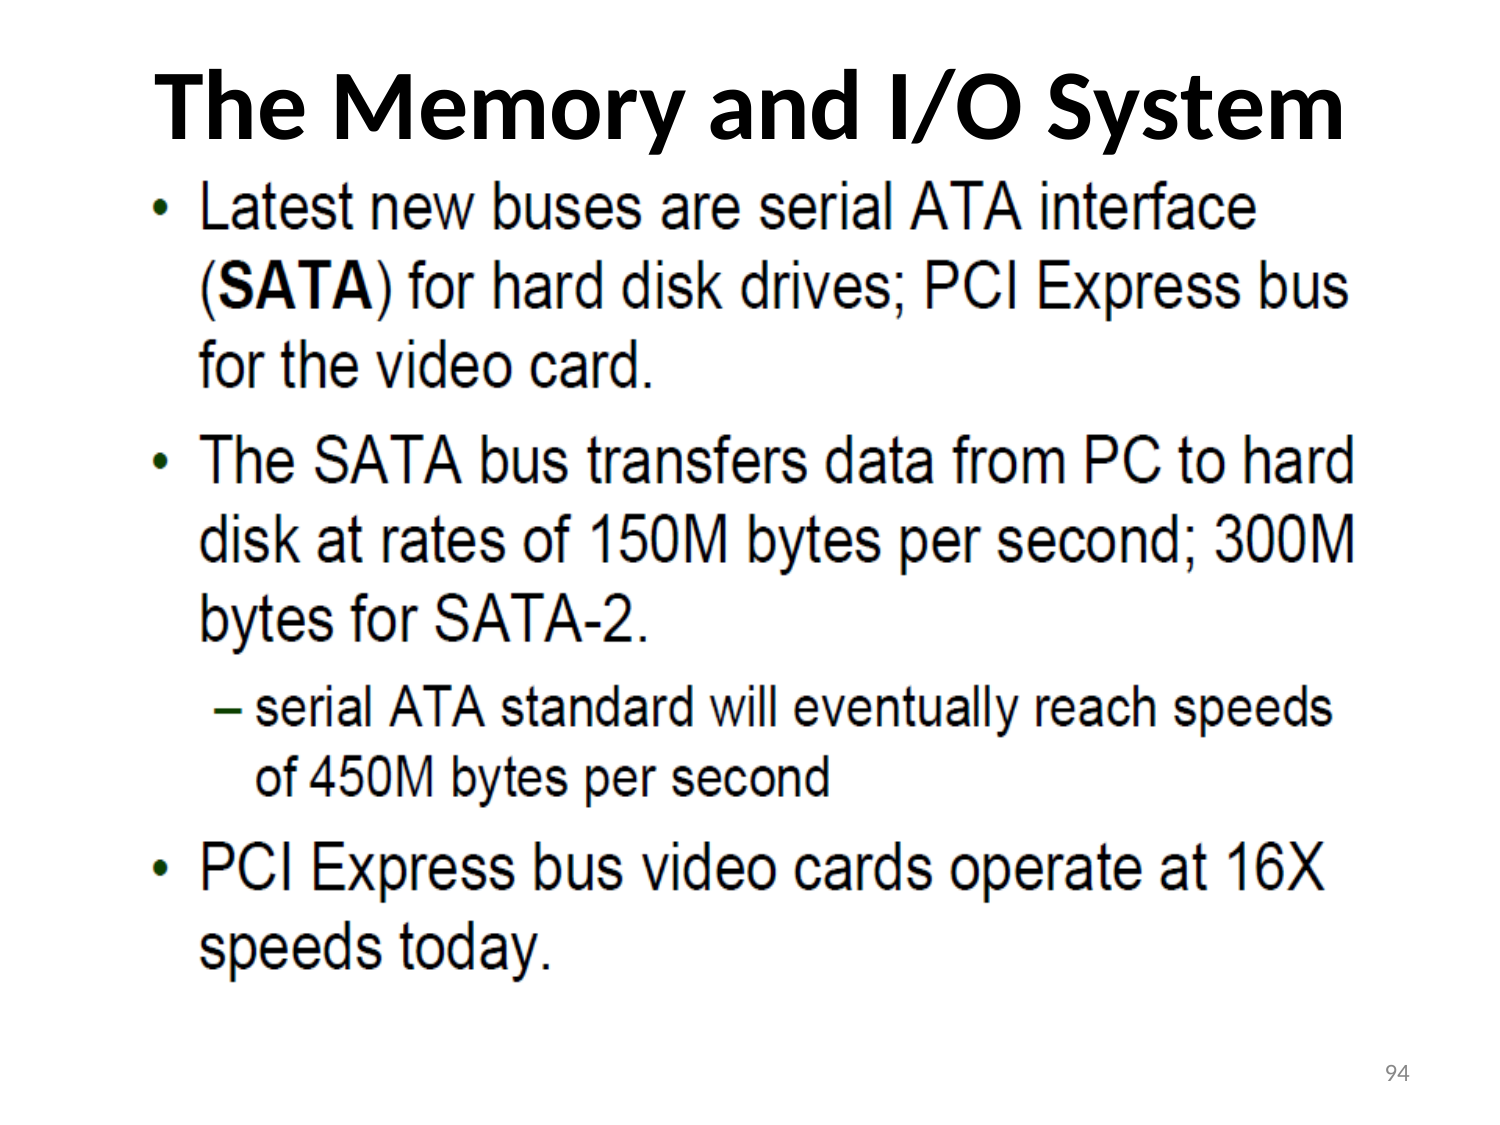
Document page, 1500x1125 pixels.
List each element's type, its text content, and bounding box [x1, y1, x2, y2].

text_box [133, 174, 1370, 1013]
title The Memory and I/O System [112, 39, 1388, 183]
slide_number 94 [1367, 1056, 1415, 1090]
